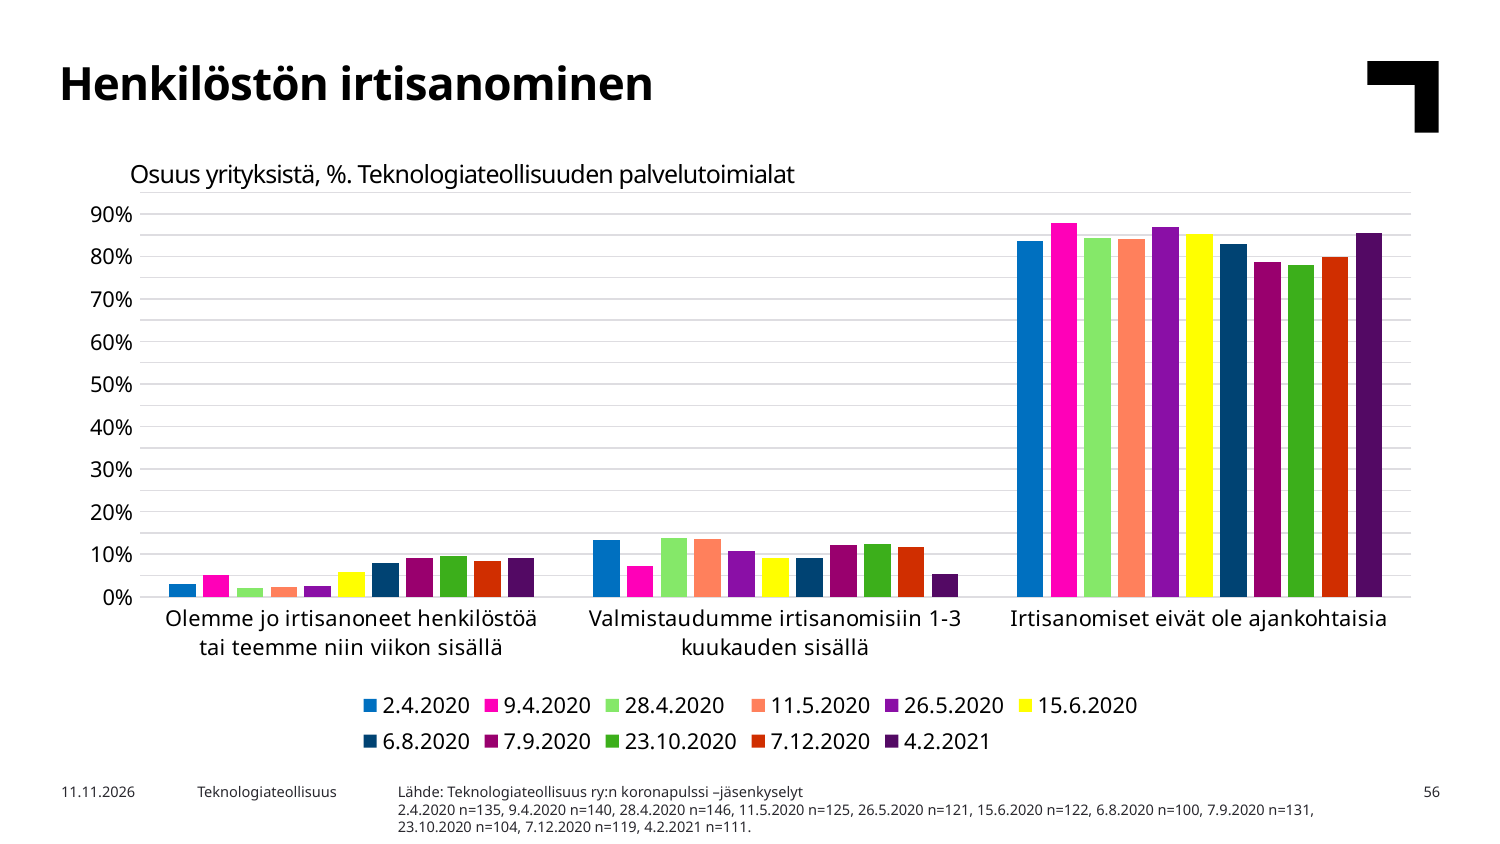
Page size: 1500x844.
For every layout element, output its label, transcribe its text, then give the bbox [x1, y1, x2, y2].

text_box Osuus yrityksistä, %. Teknologiateollisuuden palvelutoimialat [123, 152, 987, 179]
slide_number 56 [1388, 775, 1456, 803]
chart [62, 180, 1440, 763]
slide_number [46, 775, 182, 803]
footer Teknologiateollisuus [182, 775, 382, 803]
list Henkilöstön irtisanominen [41, 46, 1353, 153]
list Lähde: Teknologiateollisuus ry:n koronapulssi –jäsenkyselyt 2.4.2020 n=135, 9.4.2020 n=140, 28.4.2020 n=146, 11.5.2020 n=125, 26.5.2020 n=121, 15.6.2020 n=122, 6.8.2020 n=100, 7.9.2020 n=131, 23.10.2020 n=104, 7.12.2020 n=119, 4.2.2021 n=111. [382, 775, 1388, 836]
